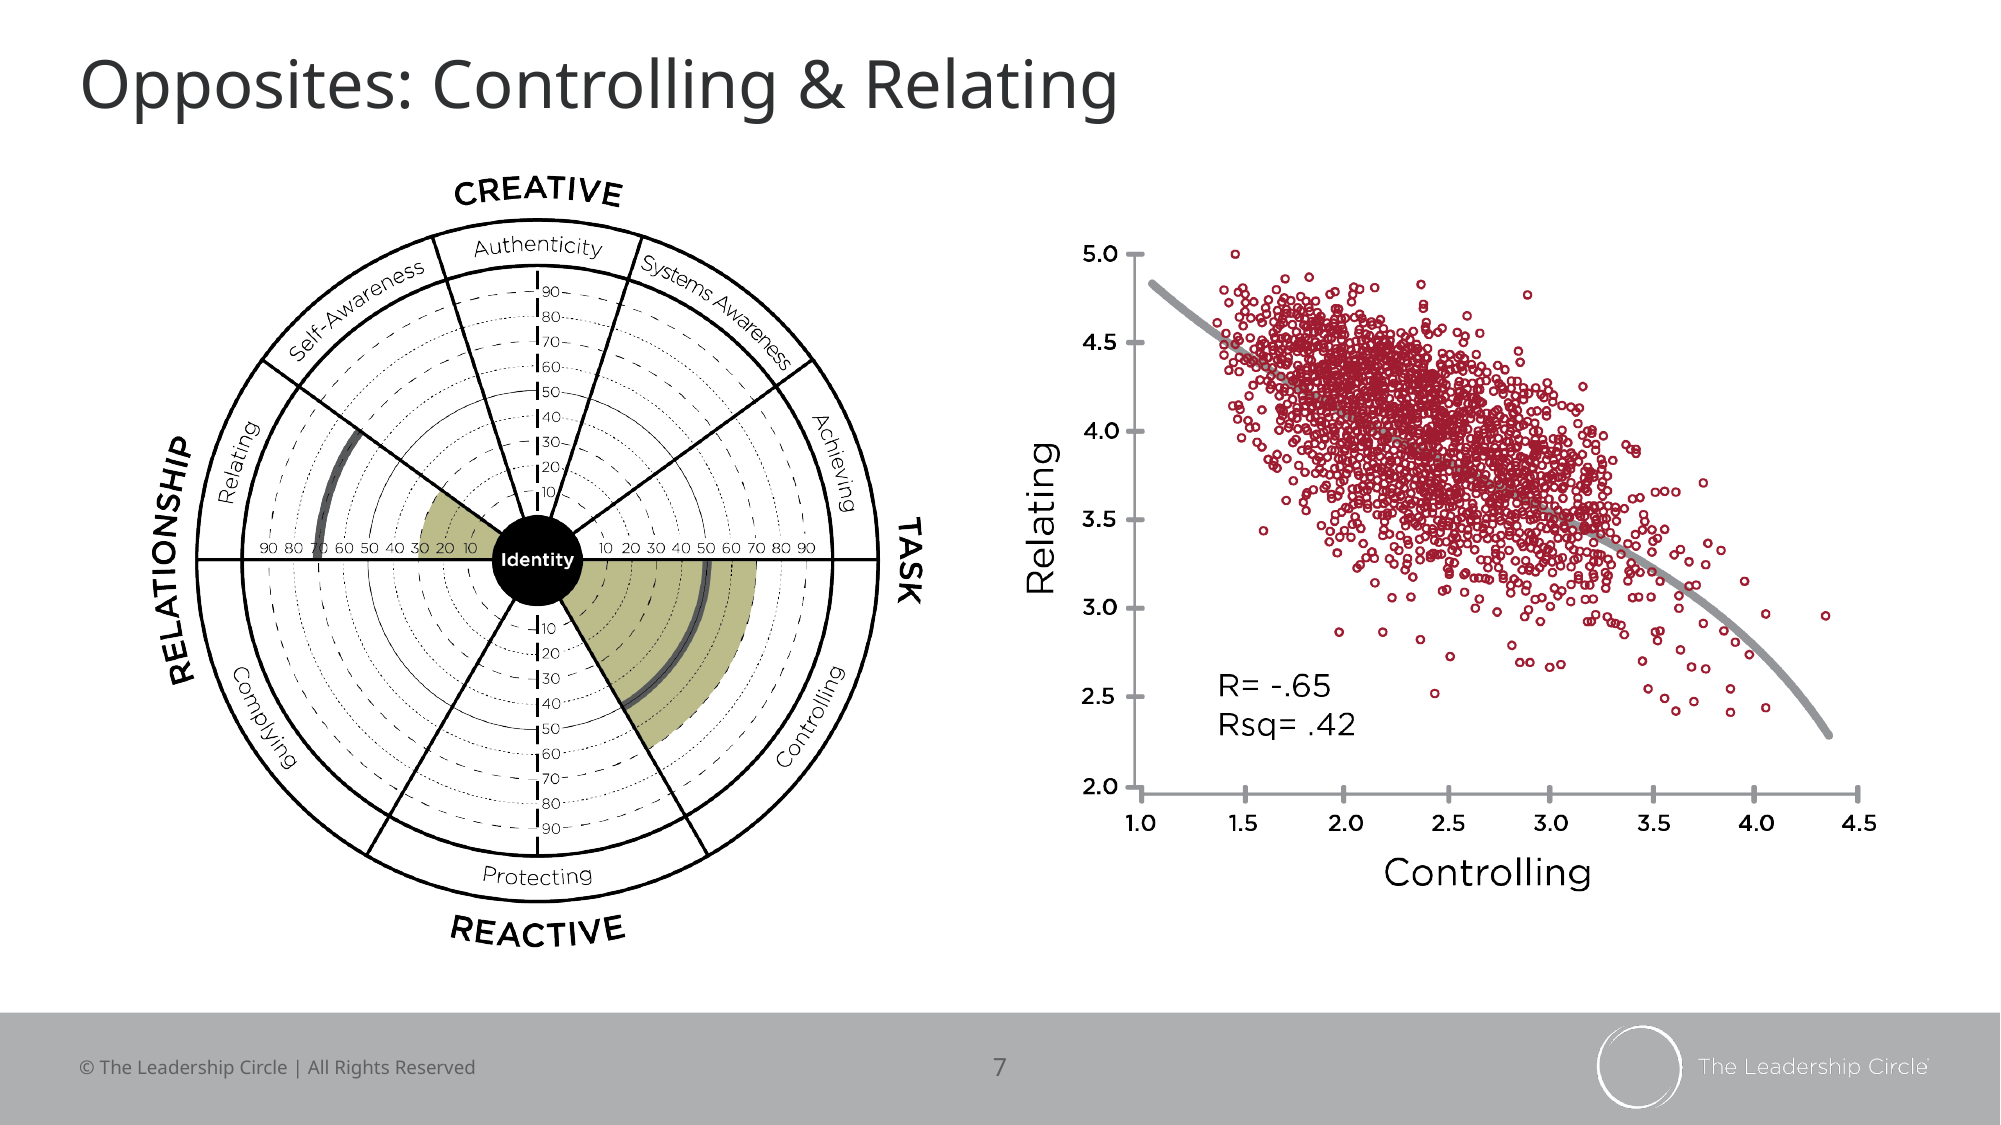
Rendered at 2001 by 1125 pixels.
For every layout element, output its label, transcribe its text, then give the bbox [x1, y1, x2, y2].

title Opposites: Controlling & Relating [64, 34, 1936, 122]
picture [1013, 181, 1898, 910]
picture [1587, 1014, 1938, 1120]
picture [117, 143, 954, 981]
